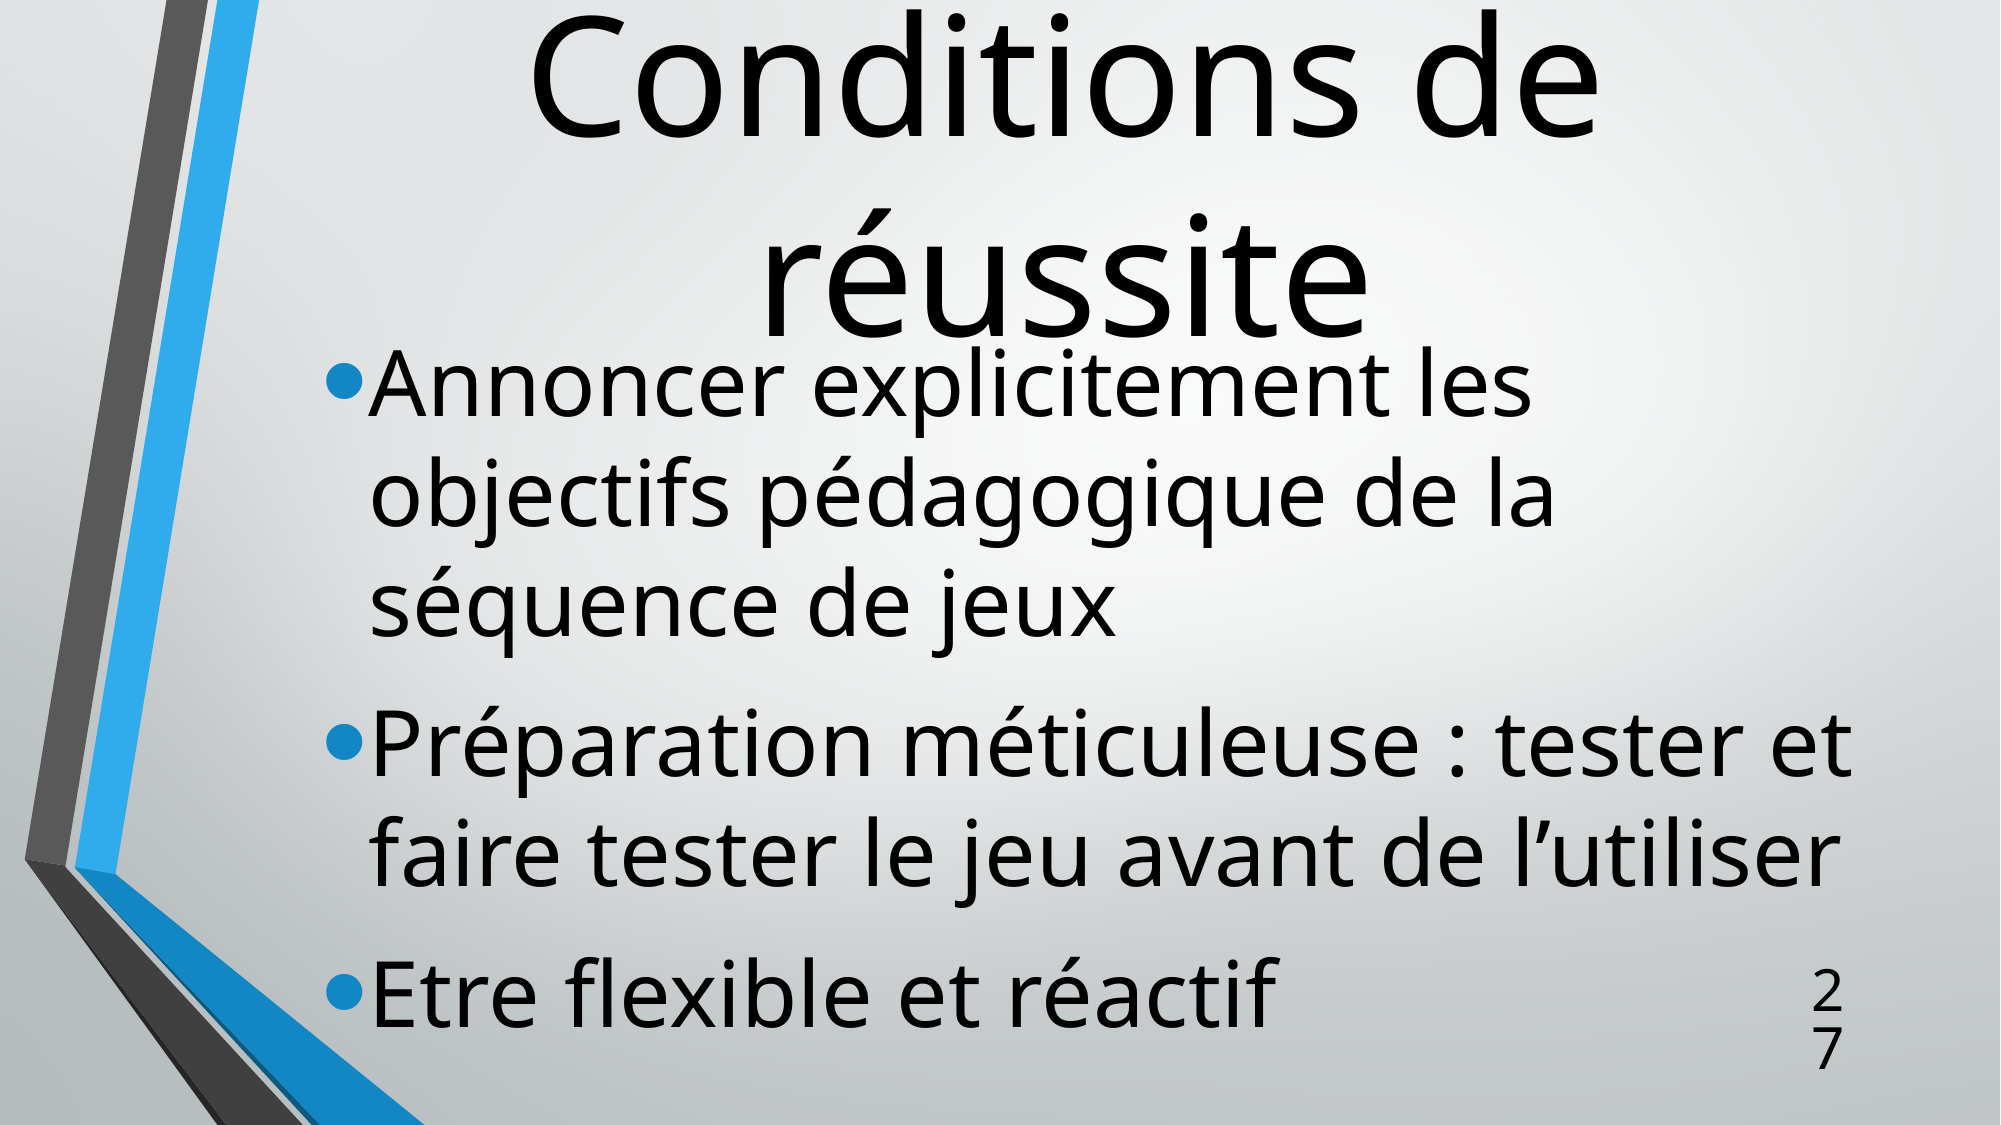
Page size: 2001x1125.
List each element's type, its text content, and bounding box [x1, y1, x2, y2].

slide_number 27 [1796, 962, 1887, 1023]
title Conditions de réussite [243, 52, 1887, 288]
list Annoncer explicitement les objectifs pédagogique de la séquence de jeux Préparation méticuleuse : tester et faire tester le jeu avant de l’utiliser Etre flexible et réactif [306, 287, 1917, 1084]
